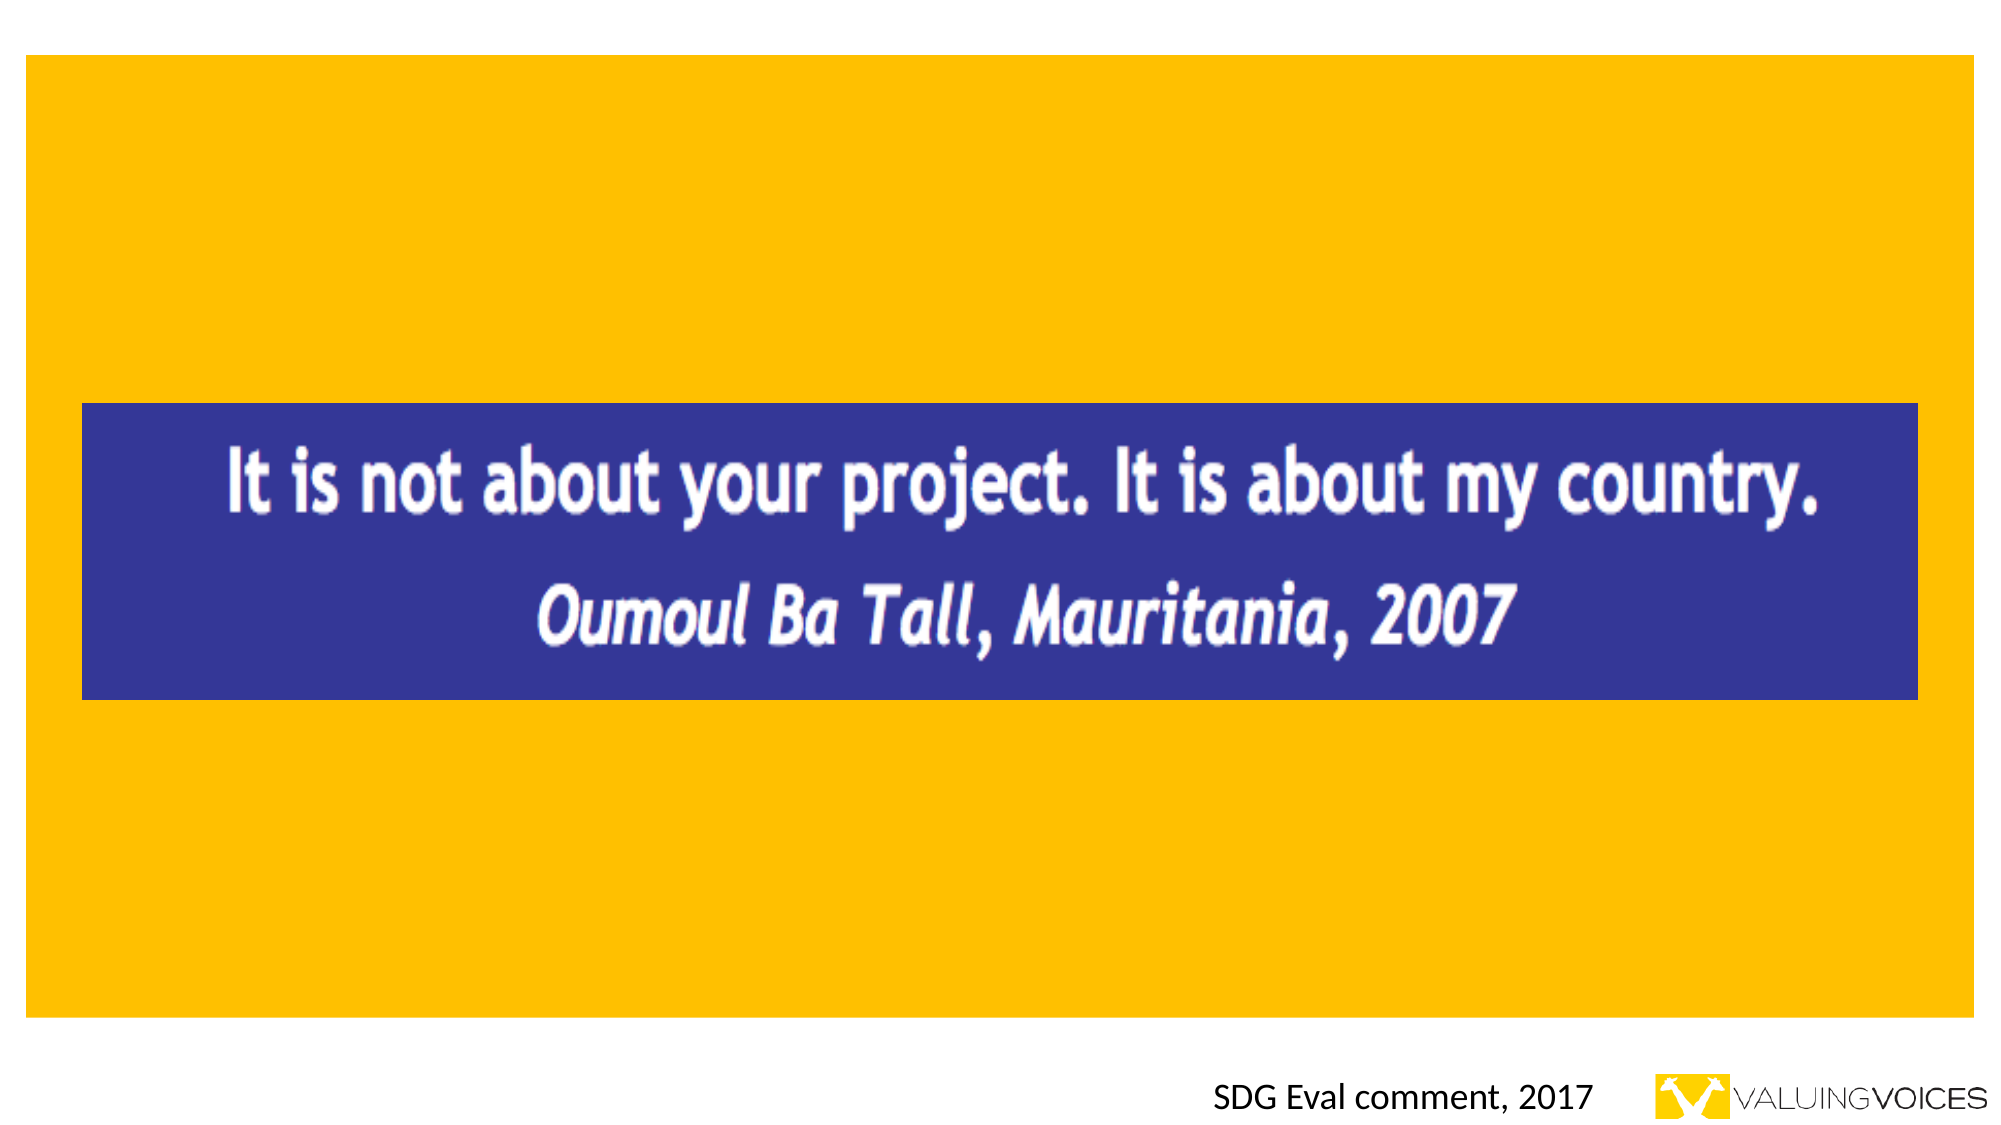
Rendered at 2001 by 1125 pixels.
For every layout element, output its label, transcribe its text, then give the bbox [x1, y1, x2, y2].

text_box [26, 55, 1974, 1018]
picture [1639, 1067, 2000, 1125]
picture [81, 402, 1919, 701]
text_box SDG Eval comment, 2017 [1198, 1064, 1616, 1125]
